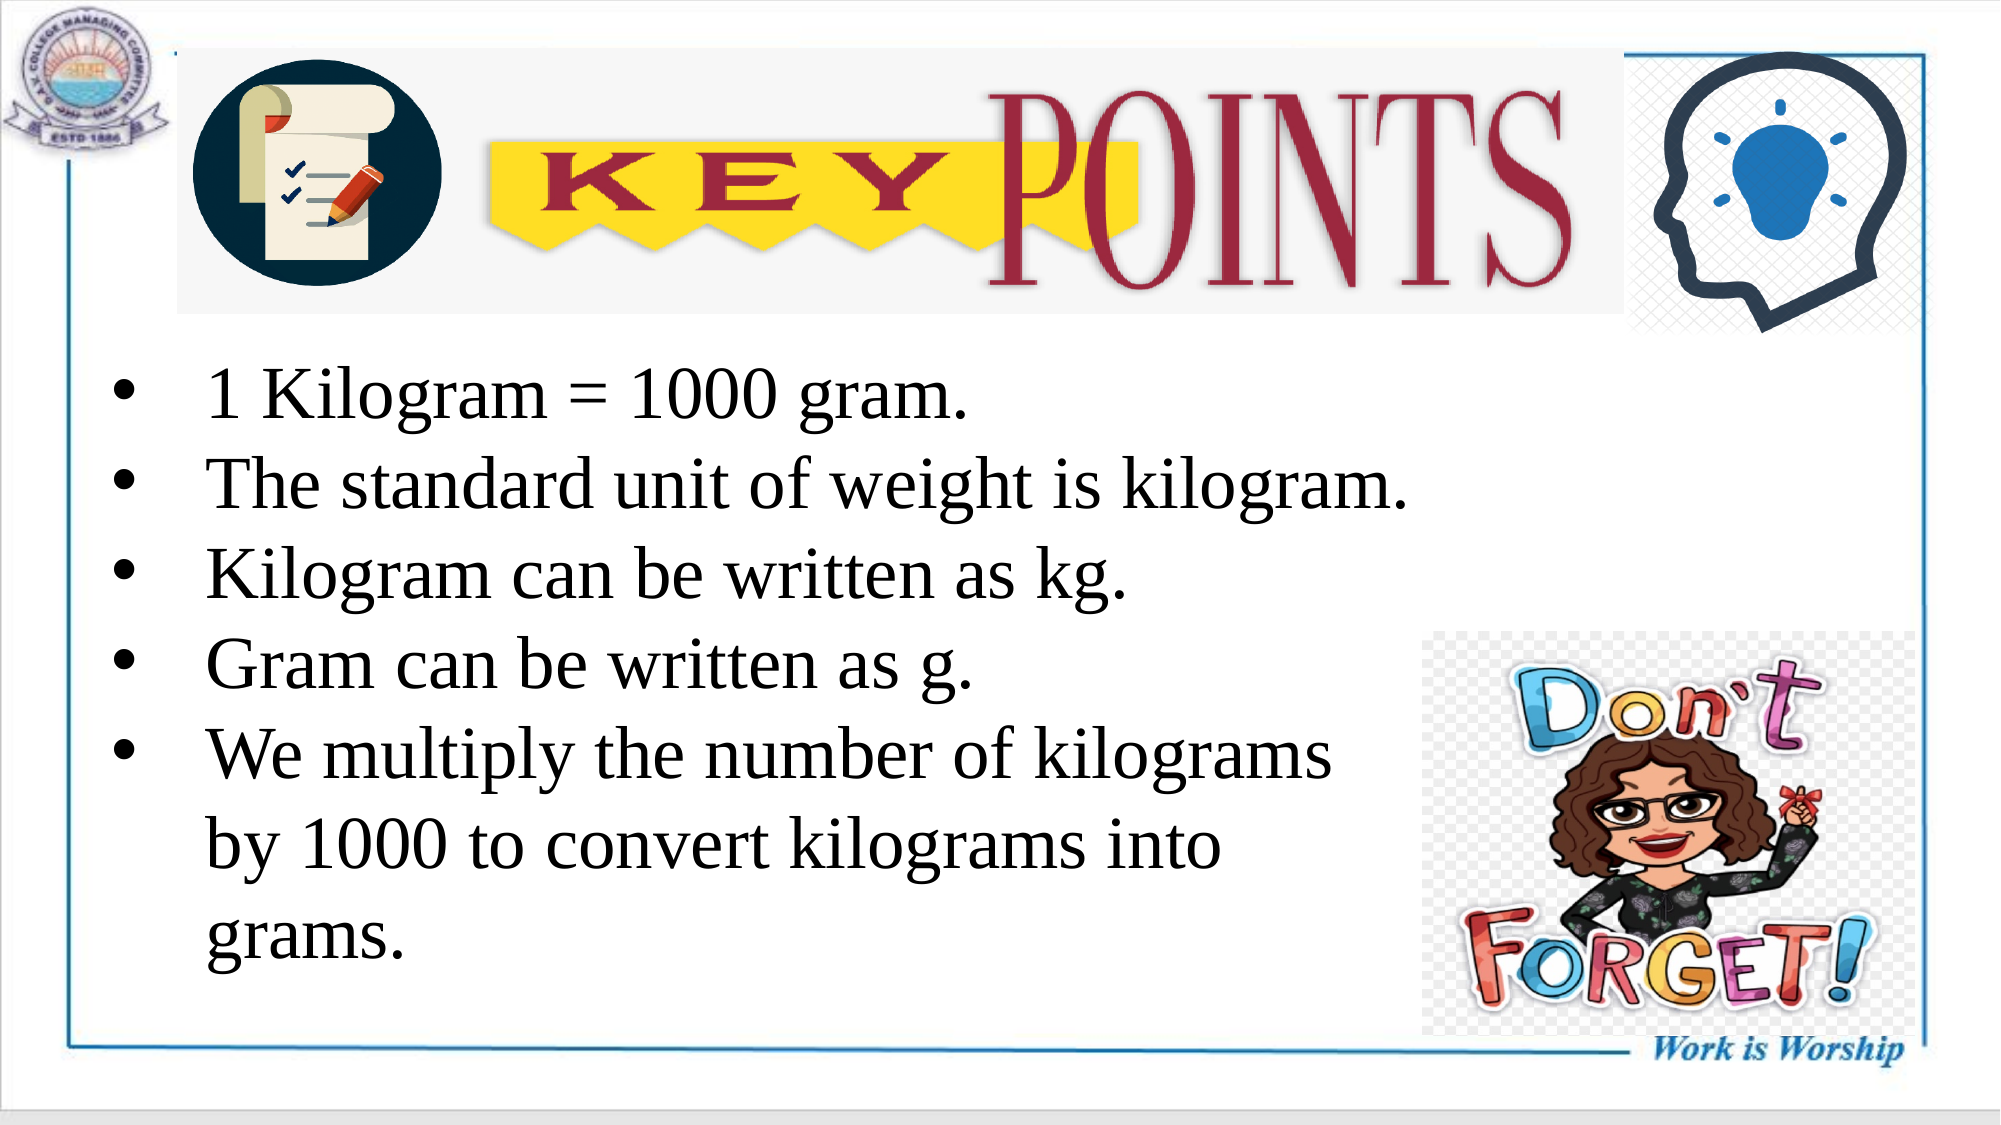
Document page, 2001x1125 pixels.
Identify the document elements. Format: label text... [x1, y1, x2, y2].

picture [0, 0, 2001, 1125]
text_box 1 Kilogram = 1000 gram. The standard unit of weight is kilogram. Kilogram can be written as kg. Gram can be written as g. We multiply the number of kilograms by 1000 to convert kilograms into grams. [97, 336, 1451, 981]
